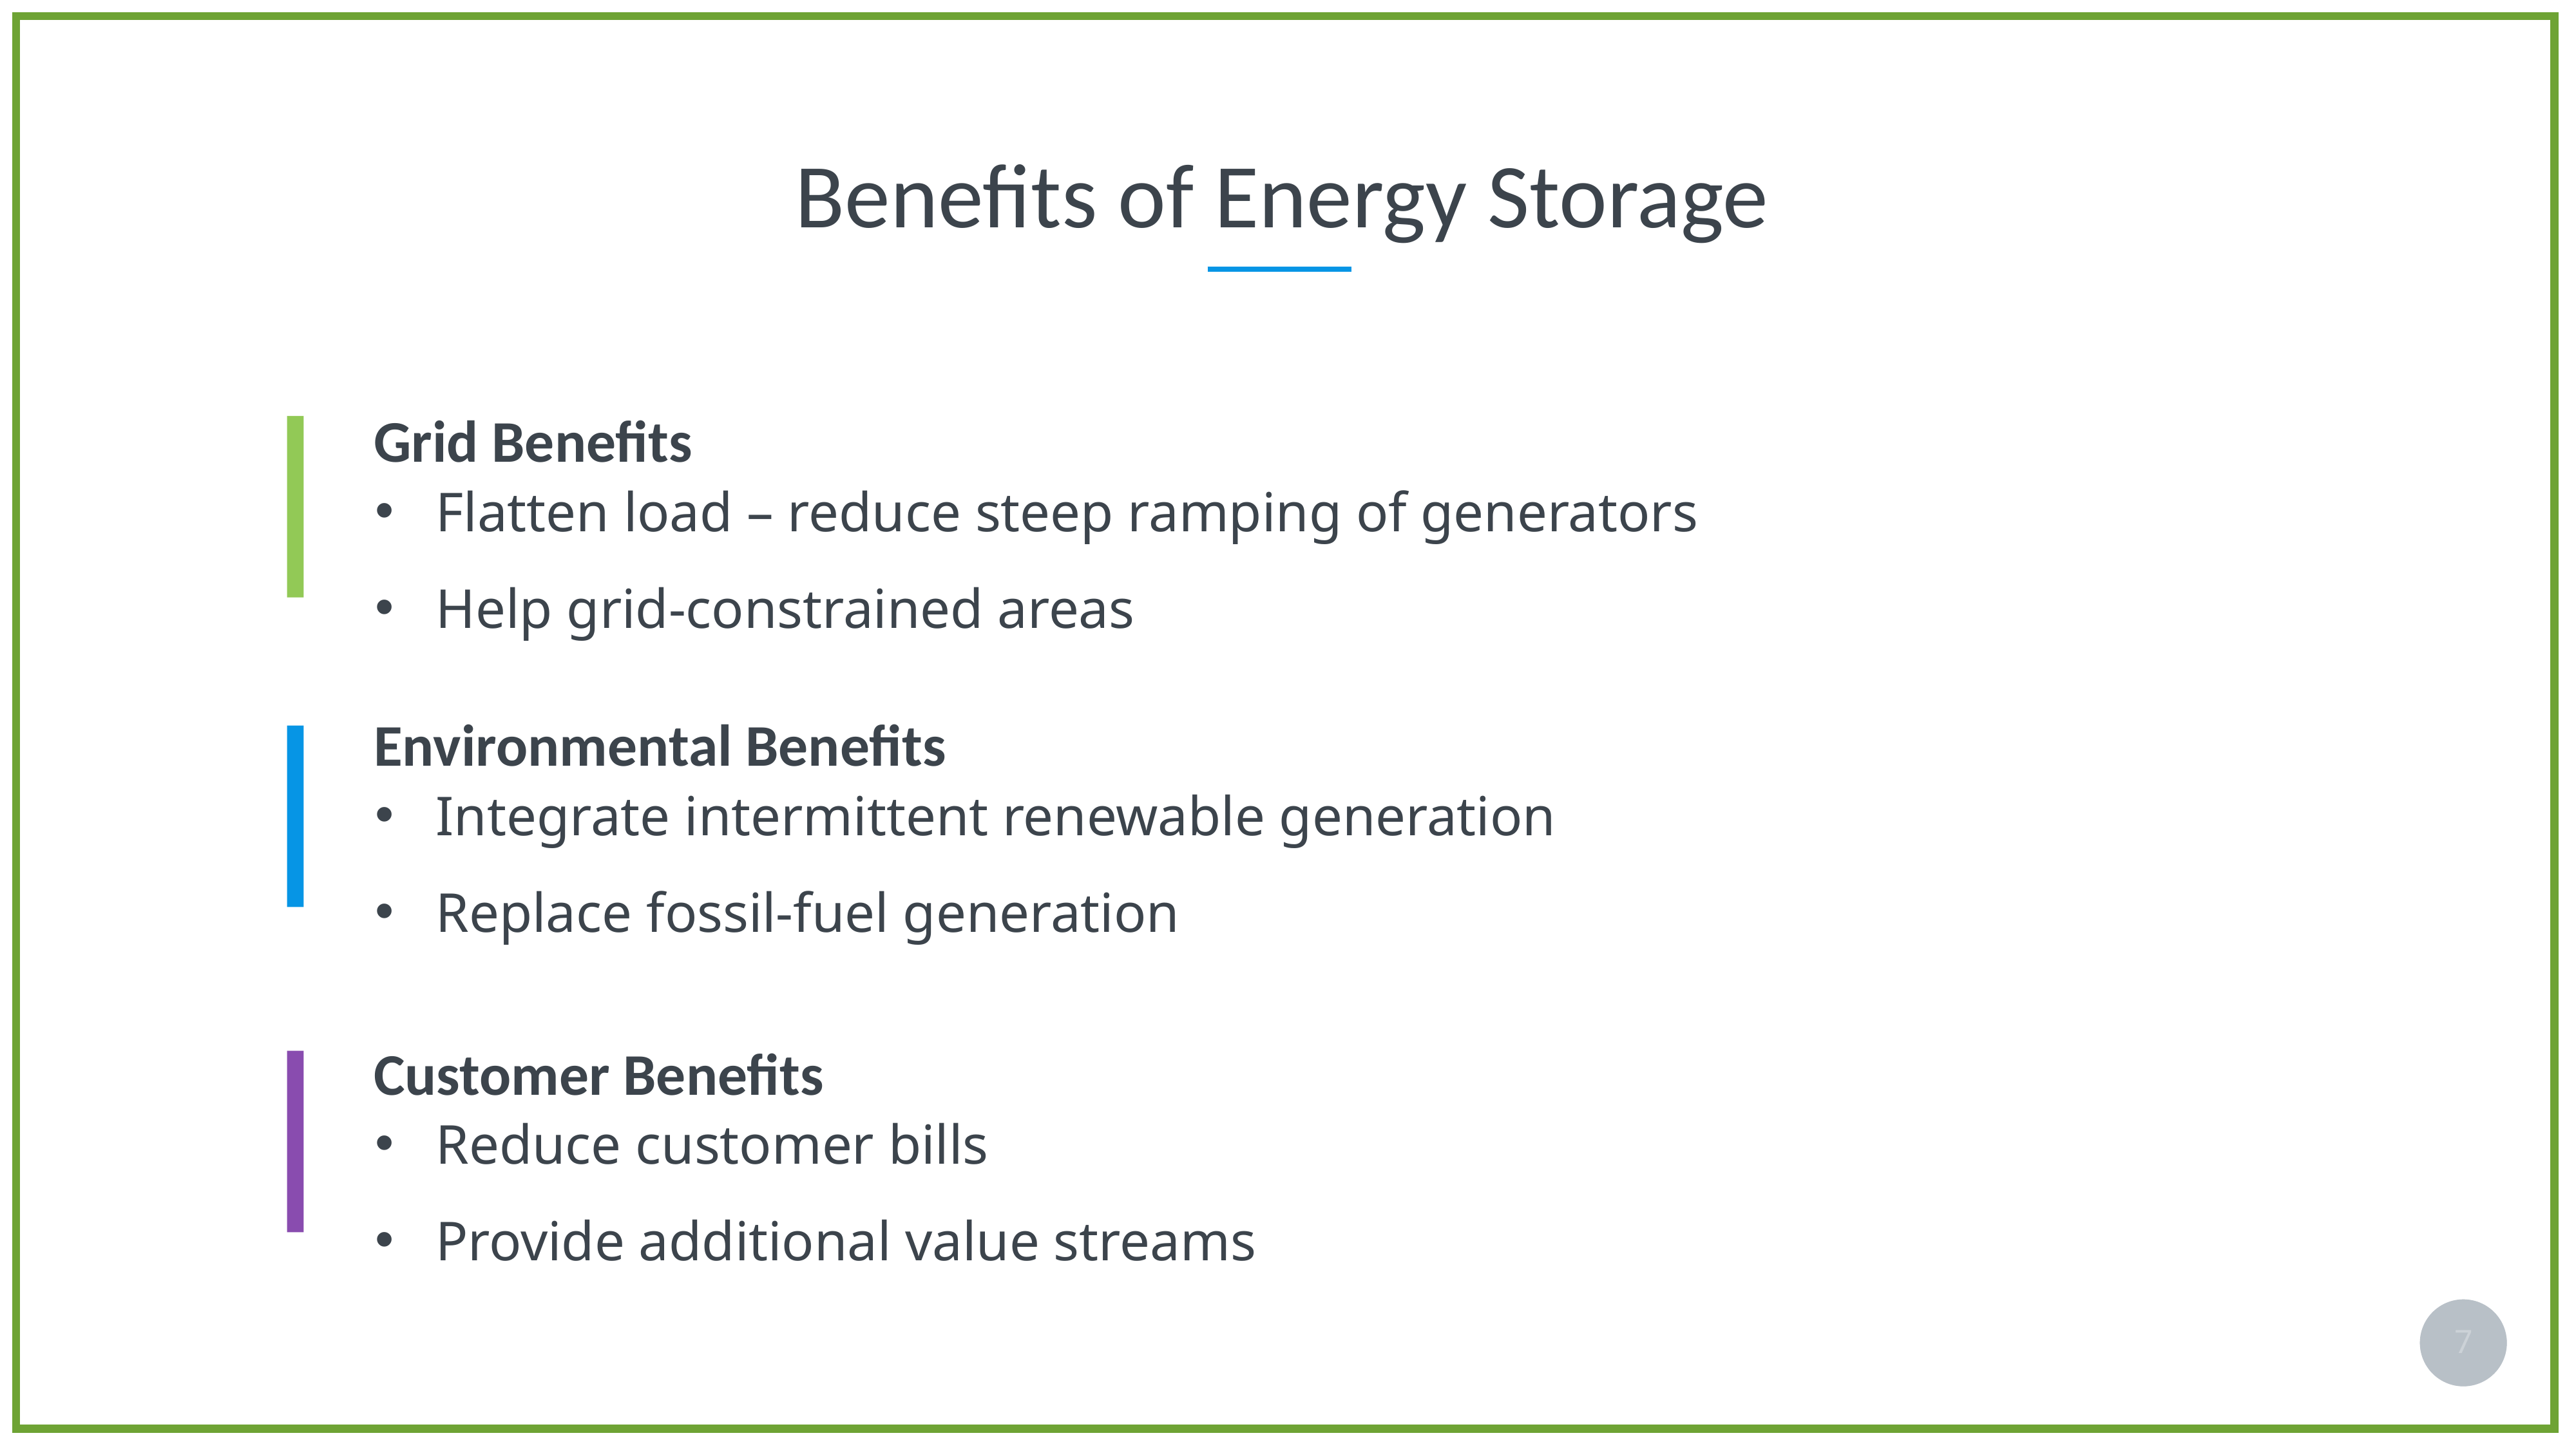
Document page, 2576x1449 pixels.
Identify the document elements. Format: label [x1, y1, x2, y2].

text_box [15, 15, 2555, 1430]
